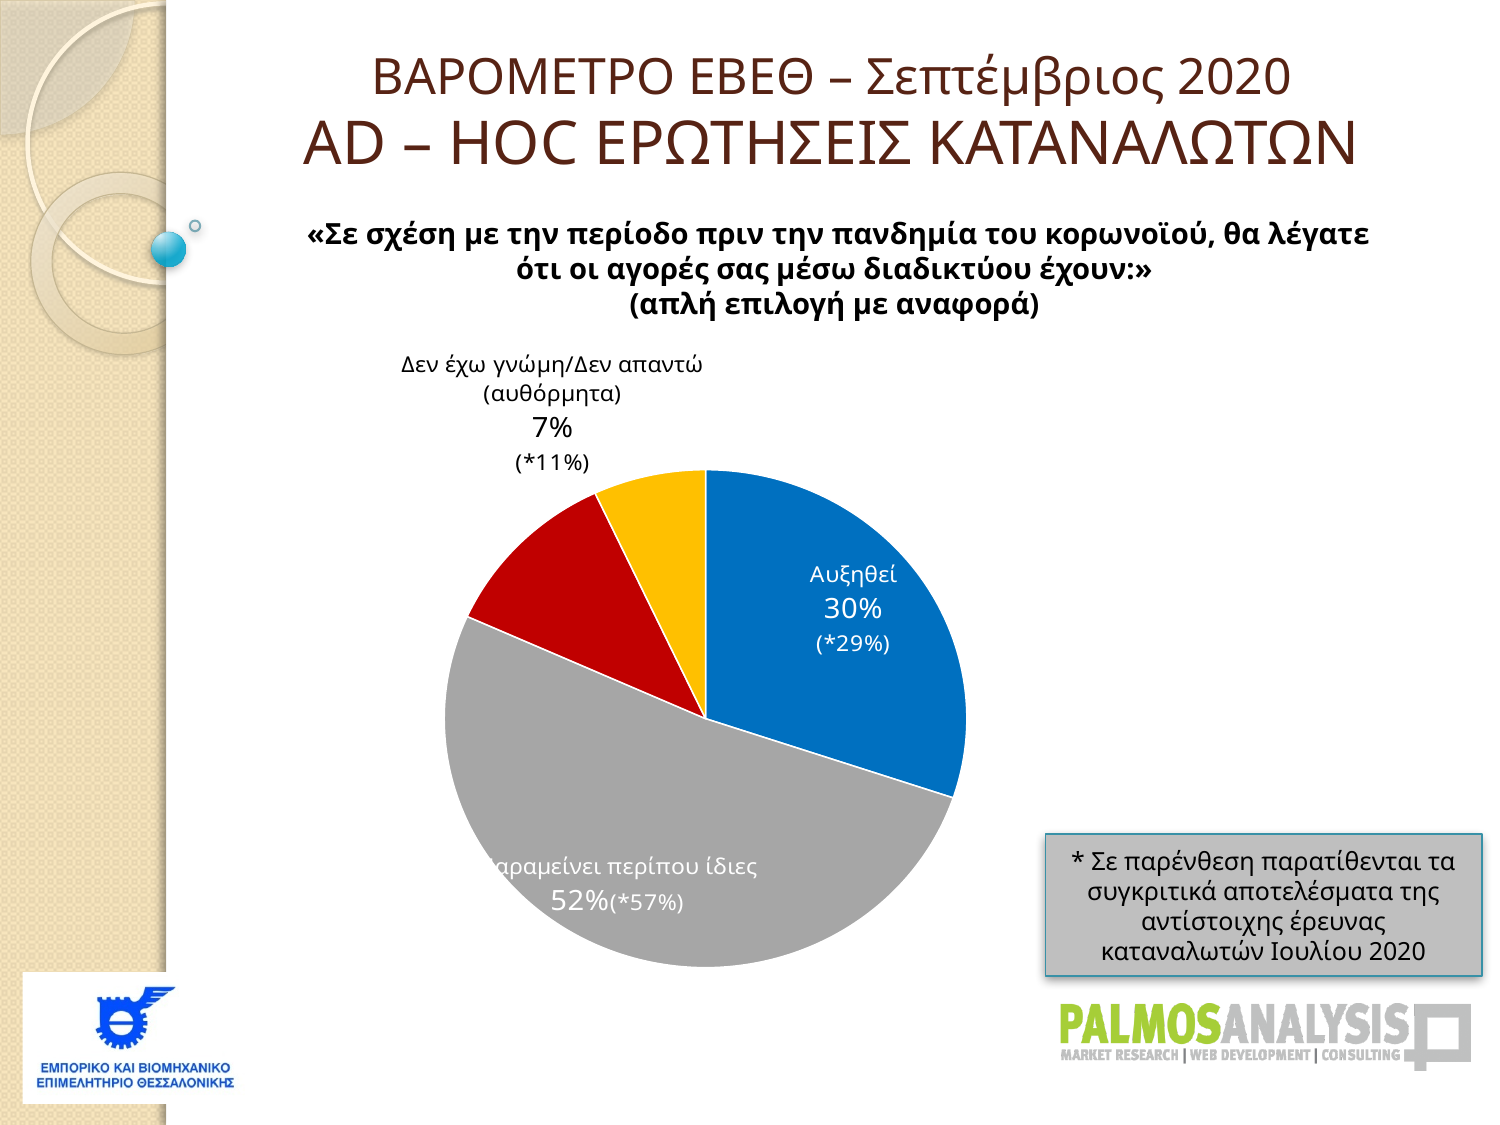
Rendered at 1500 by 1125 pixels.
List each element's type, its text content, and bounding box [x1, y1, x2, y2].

picture [22, 972, 247, 1104]
text_box «Σε σχέση με την περίοδο πριν την πανδημία του κορωνοϊού, θα λέγατε ότι οι αγορές σας μέσω διαδικτύου έχουν:» (απλή επιλογή με αναφορά) [277, 208, 1400, 328]
picture [1057, 1003, 1471, 1071]
text_box * Σε παρένθεση παρατίθενται τα συγκριτικά αποτελέσματα της αντίστοιχης έρευνας καταναλωτών Ιουλίου 2020 [1332, 833, 1483, 977]
text_box ΒΑΡΟΜΕΤΡΟ ΕΒΕΘ – Σεπτέμβριος 2020 AD – HOC ΕΡΩΤΗΣΕΙΣ ΚΑΤΑΝΑΛΩΤΩΝ [163, 0, 1500, 185]
chart [194, 339, 1325, 1028]
